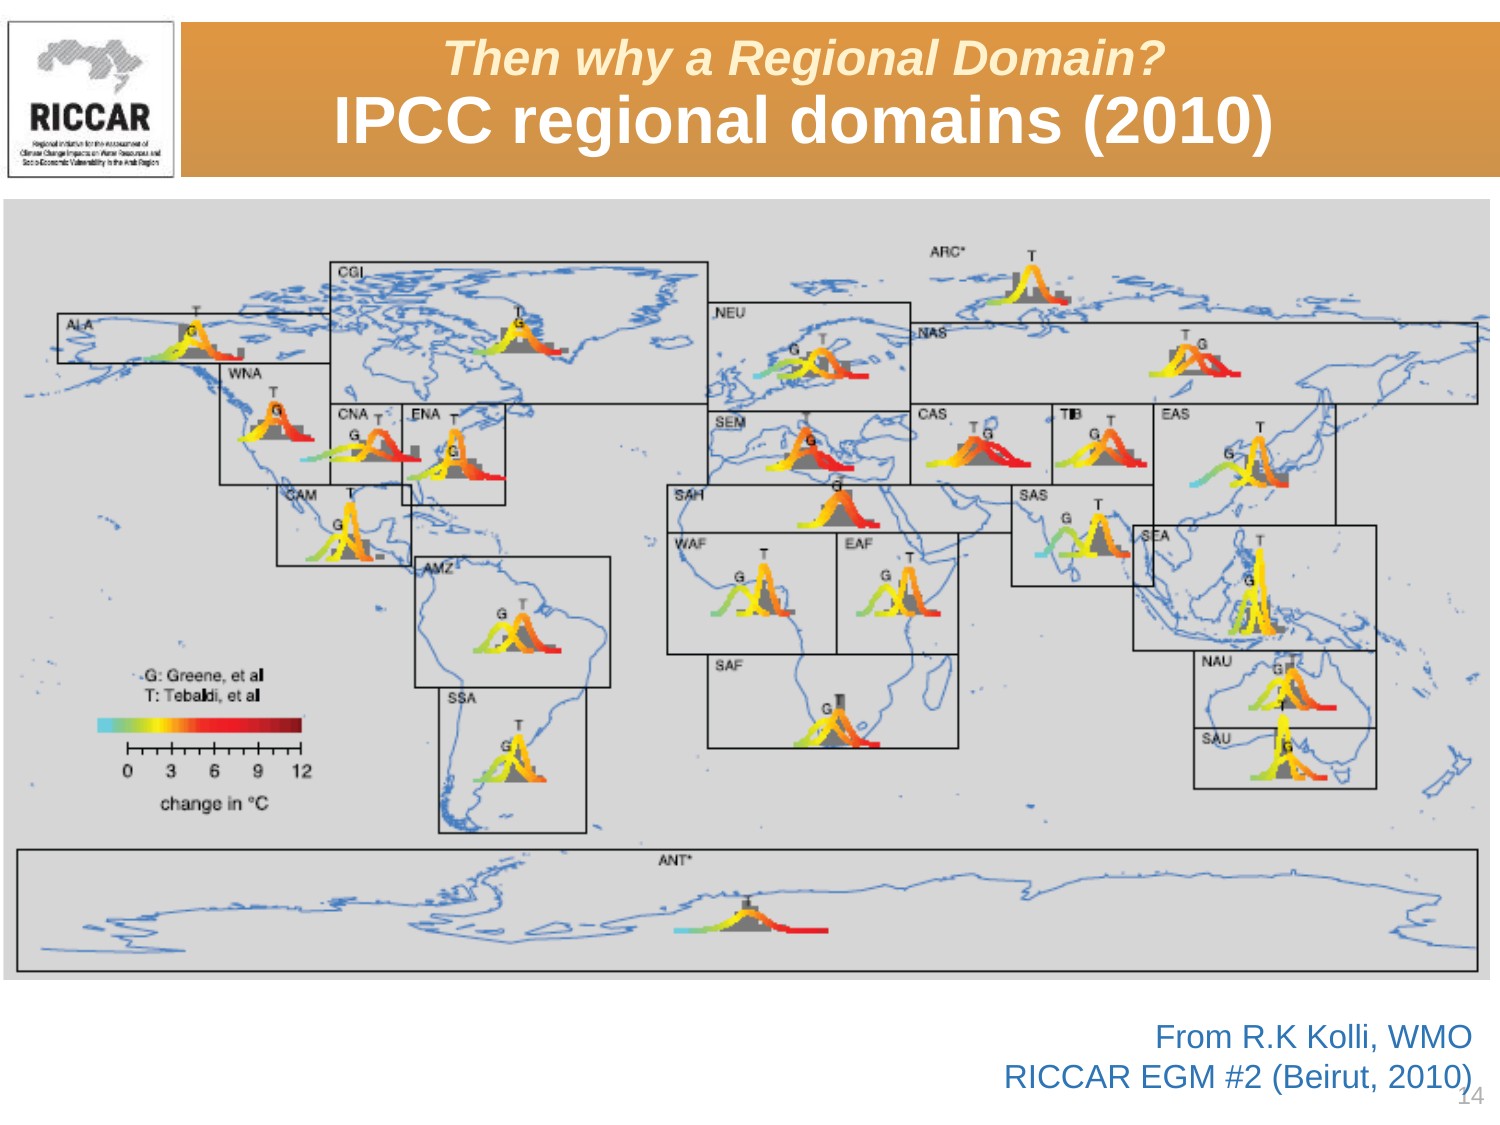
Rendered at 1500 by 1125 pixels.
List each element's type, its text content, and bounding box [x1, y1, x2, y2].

picture [0, 15, 181, 186]
text_box Then why a Regional Domain? IPCC regional domains (2010) [108, 24, 1500, 200]
slide_number 14 [1433, 1065, 1500, 1125]
picture [2, 199, 1490, 980]
text_box From R.K Kolli, WMO RICCAR EGM #2 (Beirut, 2010) [944, 992, 1489, 1119]
